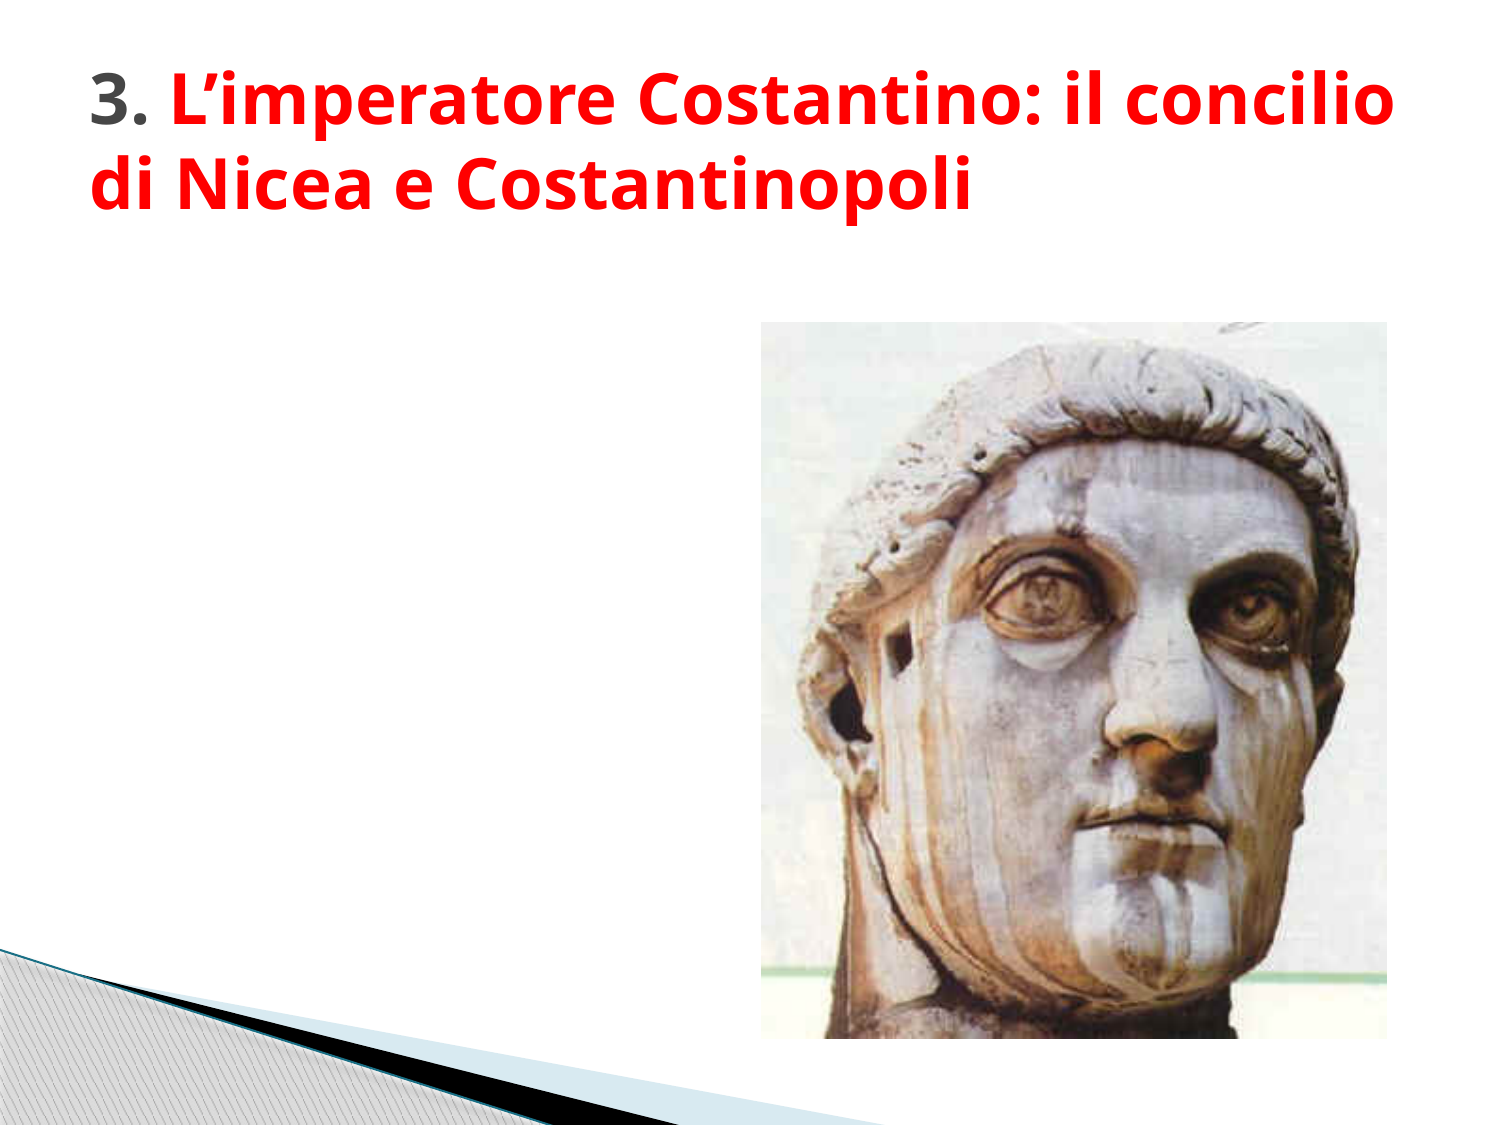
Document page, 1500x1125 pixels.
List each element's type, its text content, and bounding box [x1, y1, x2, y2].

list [761, 322, 1387, 1039]
title 3. L’imperatore Costantino: il concilio di Nicea e Costantinopoli [75, 45, 1425, 233]
